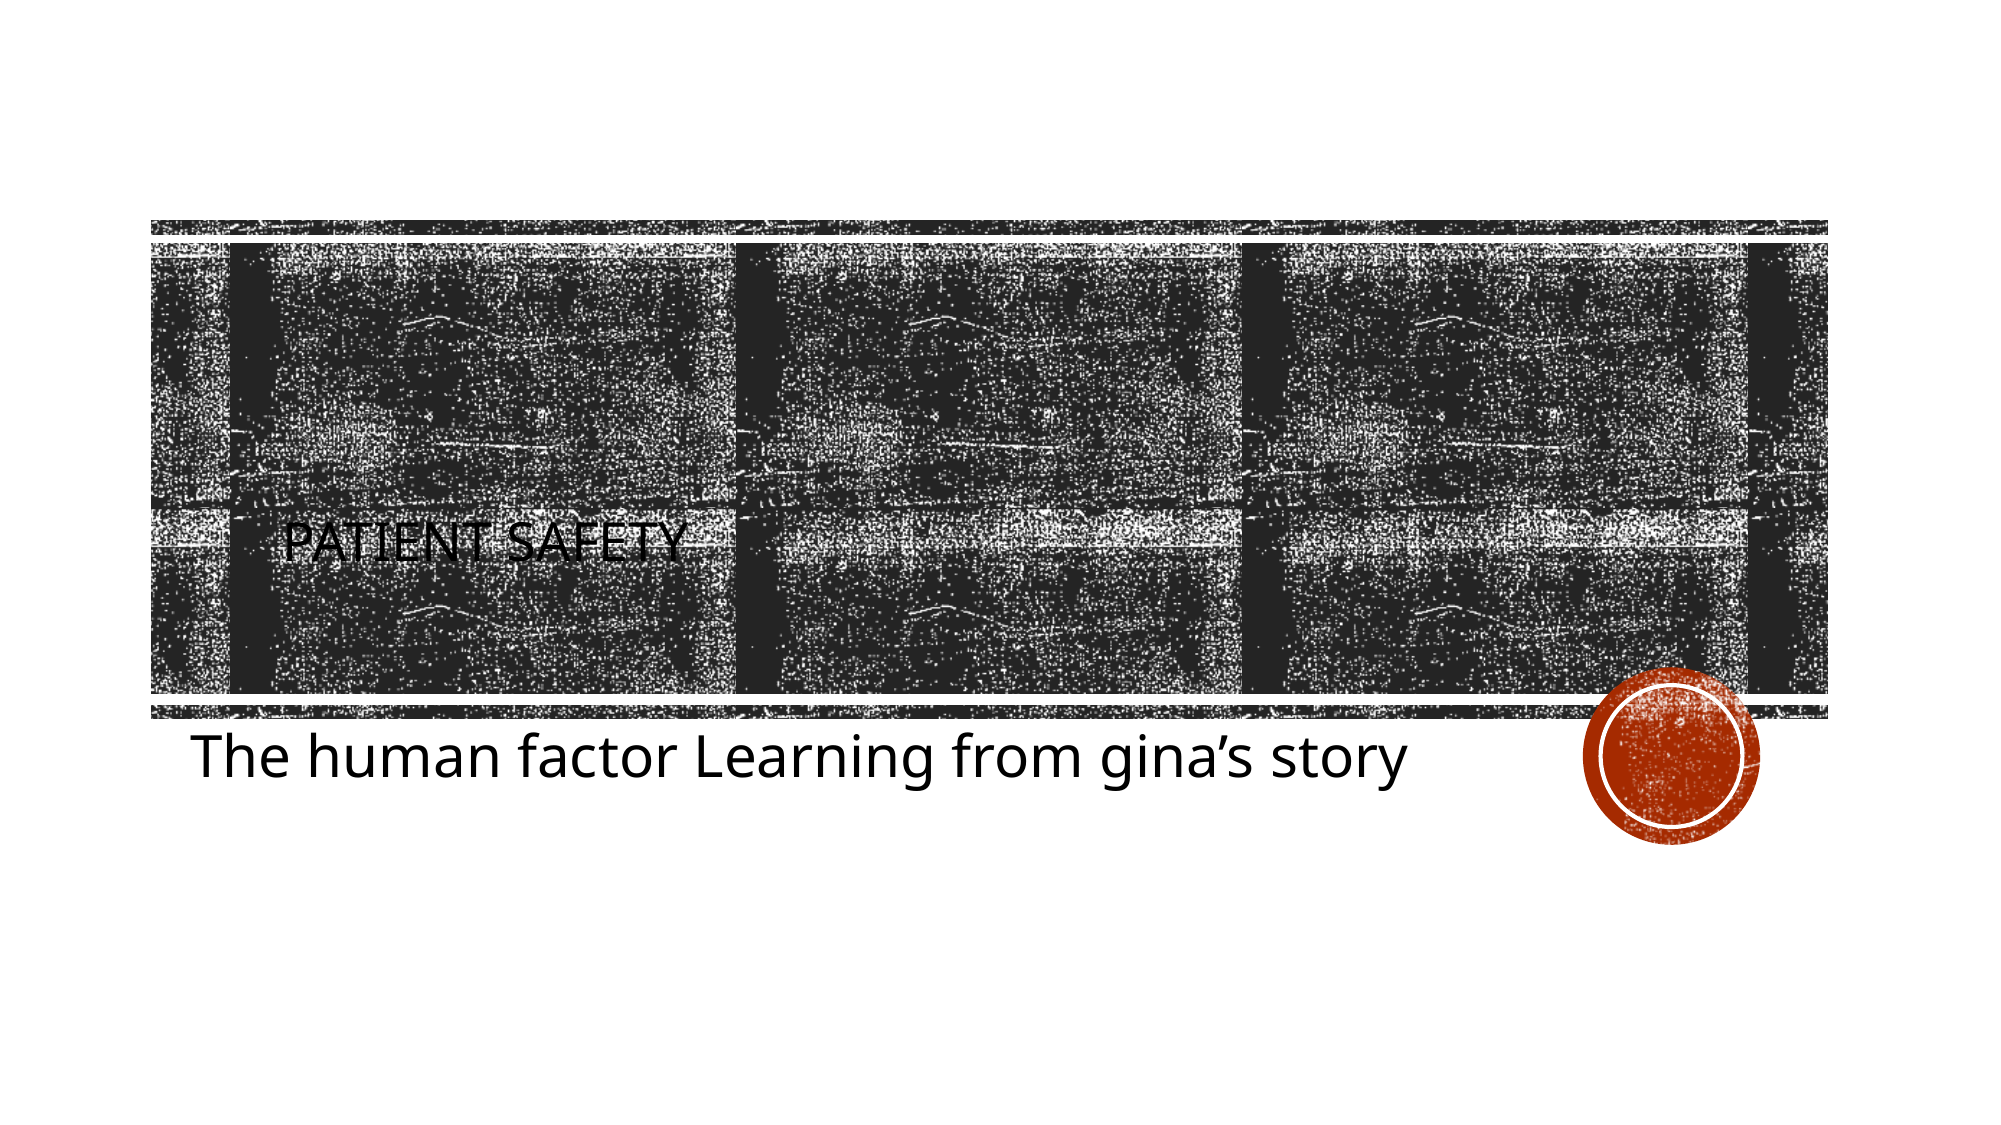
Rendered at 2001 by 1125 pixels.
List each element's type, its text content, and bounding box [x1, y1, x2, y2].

title patient safety [267, 356, 1768, 646]
subtitle The human factor Learning from gina’s story [175, 720, 1470, 896]
